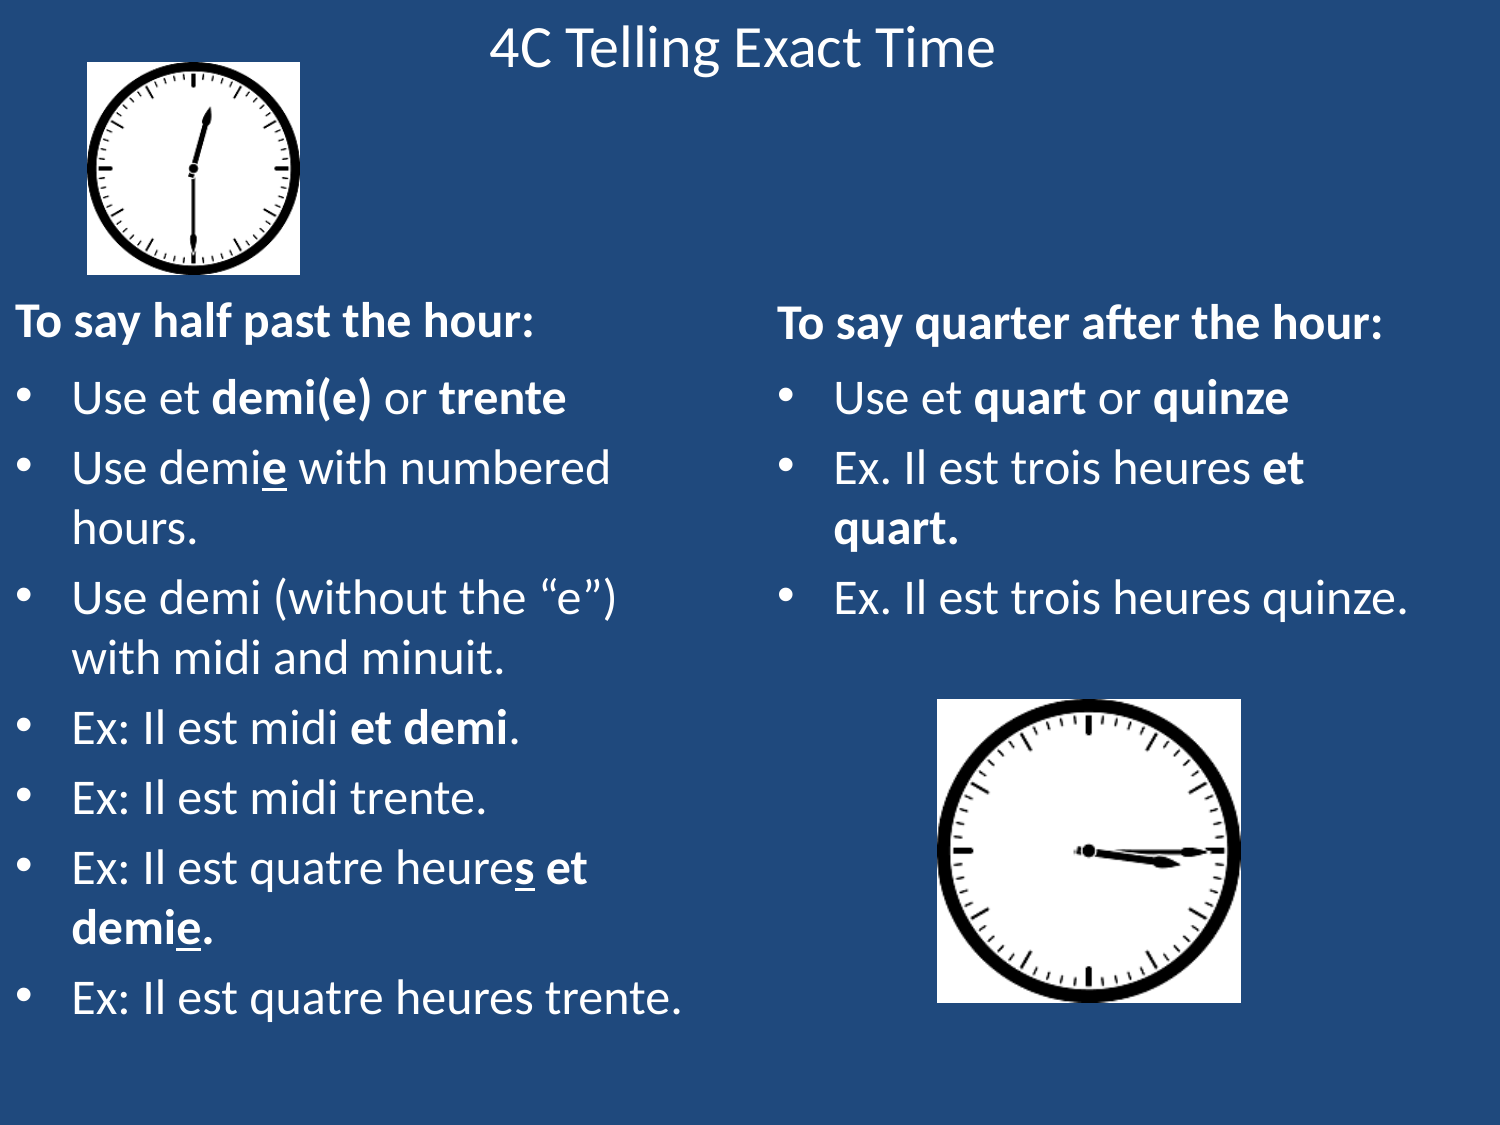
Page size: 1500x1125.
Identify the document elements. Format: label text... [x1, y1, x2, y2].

list Use et quart or quinze Ex. Il est trois heures et quart. Ex. Il est trois heures quinze. [761, 356, 1425, 1005]
list Use et demi(e) or trente Use demie with numbered hours. Use demi (without the “e”) with midi and minuit. Ex: Il est midi et demi. Ex: Il est midi trente. Ex: Il est quatre heures et demie. Ex: Il est quatre heures trente. [0, 356, 701, 1125]
list To say half past the hour: [0, 249, 663, 355]
picture [87, 62, 301, 276]
list To say quarter after the hour: [761, 251, 1425, 356]
picture [937, 699, 1241, 1004]
title 4C Telling Exact Time [75, 0, 1425, 88]
